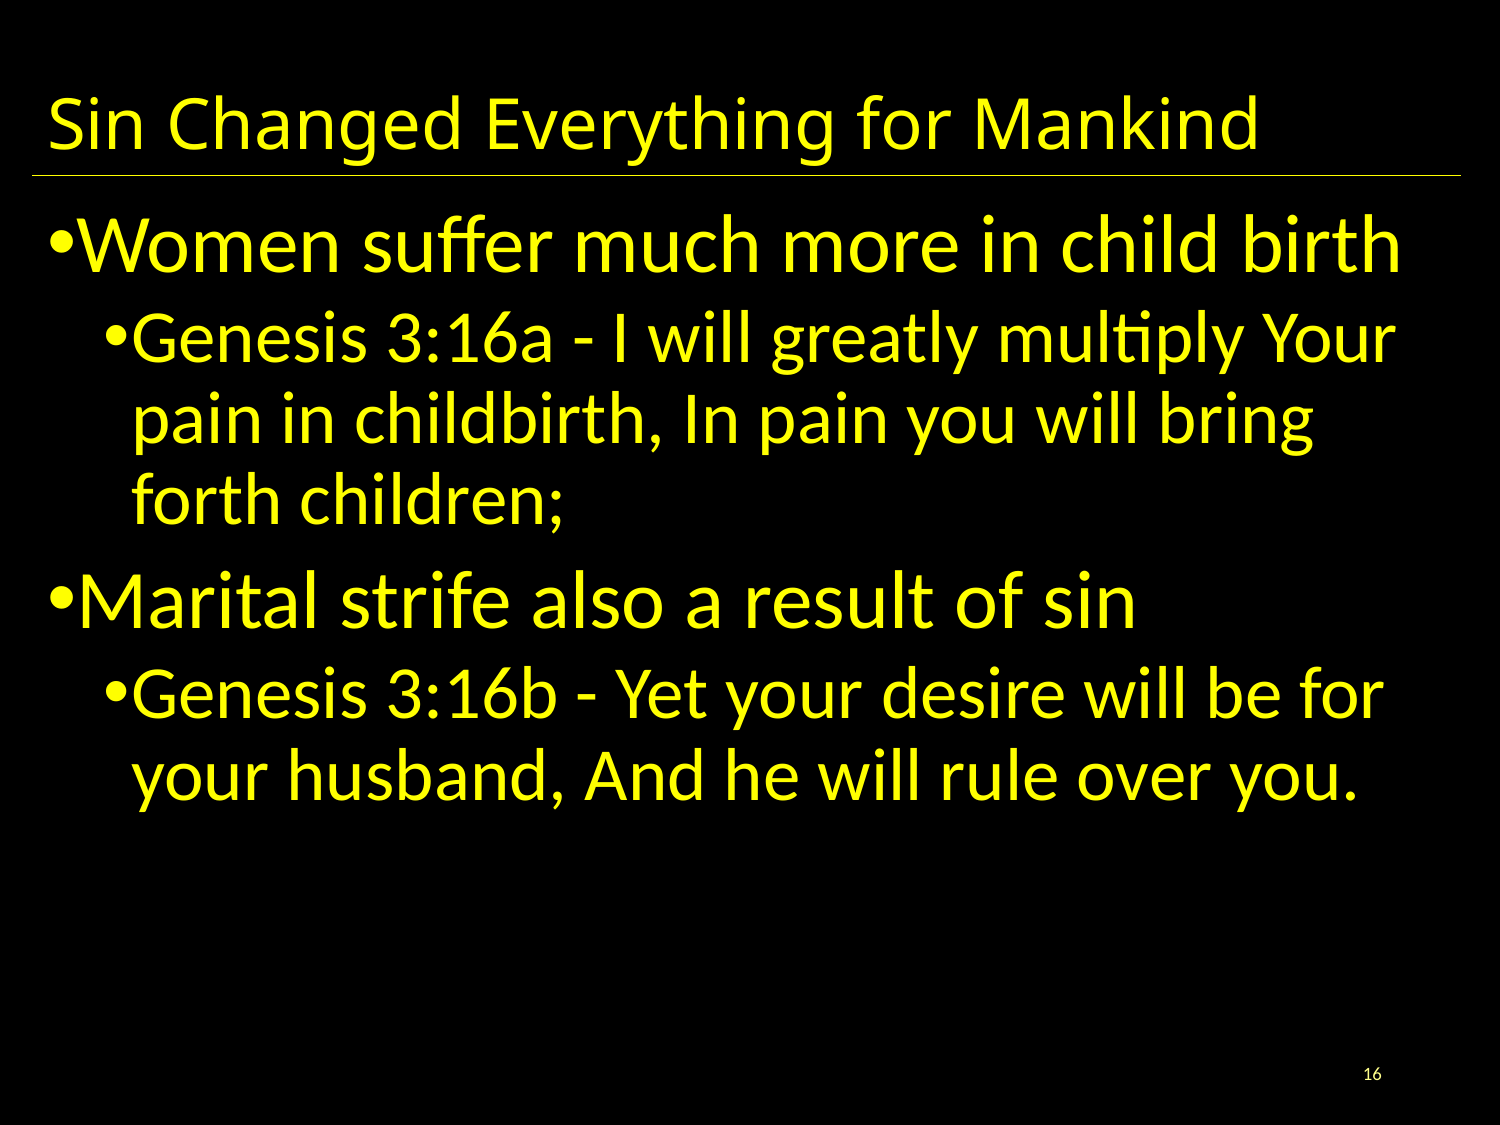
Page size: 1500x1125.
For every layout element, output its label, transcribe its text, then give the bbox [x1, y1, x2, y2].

slide_number 16 [1059, 1042, 1397, 1103]
list Women suffer much more in child birth Genesis 3:16a - I will greatly multiply Your pain in childbirth, In pain you will bring forth children; Marital strife also a result of sin Genesis 3:16b - Yet your desire will be for your husband, And he will rule over you. [32, 192, 1462, 1018]
title Sin Changed Everything for Mankind [32, 59, 1462, 192]
